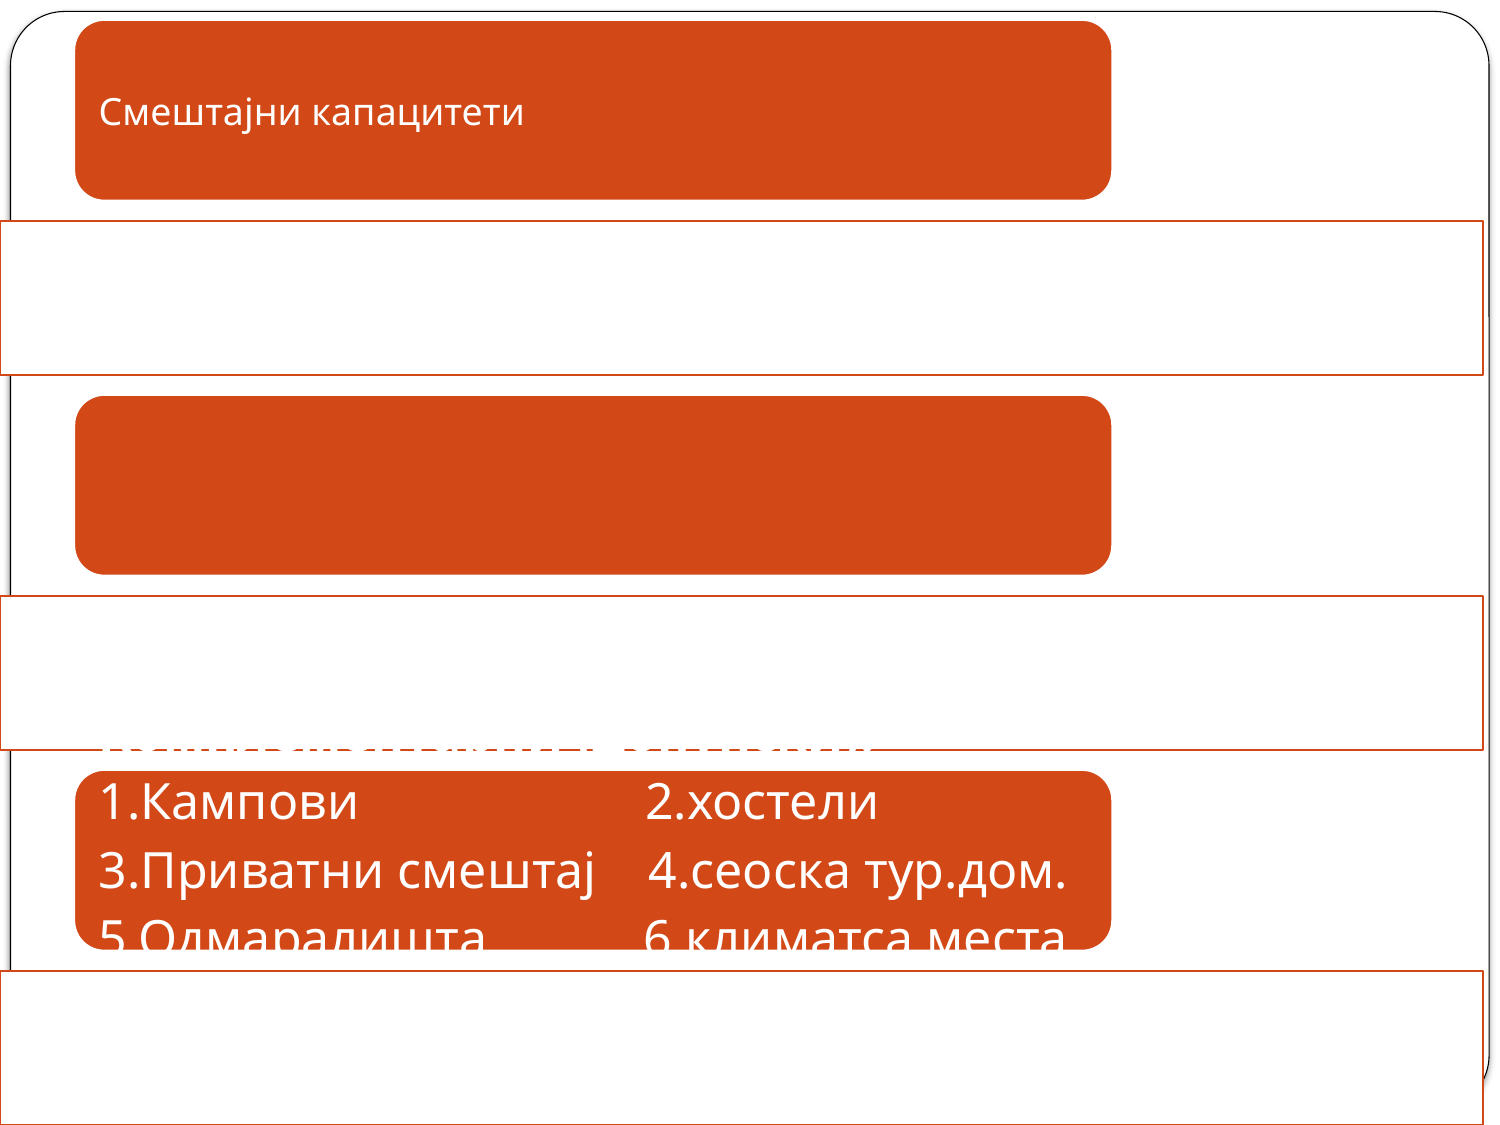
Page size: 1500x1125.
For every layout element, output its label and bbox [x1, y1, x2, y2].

text_box [0, 0, 1484, 1125]
